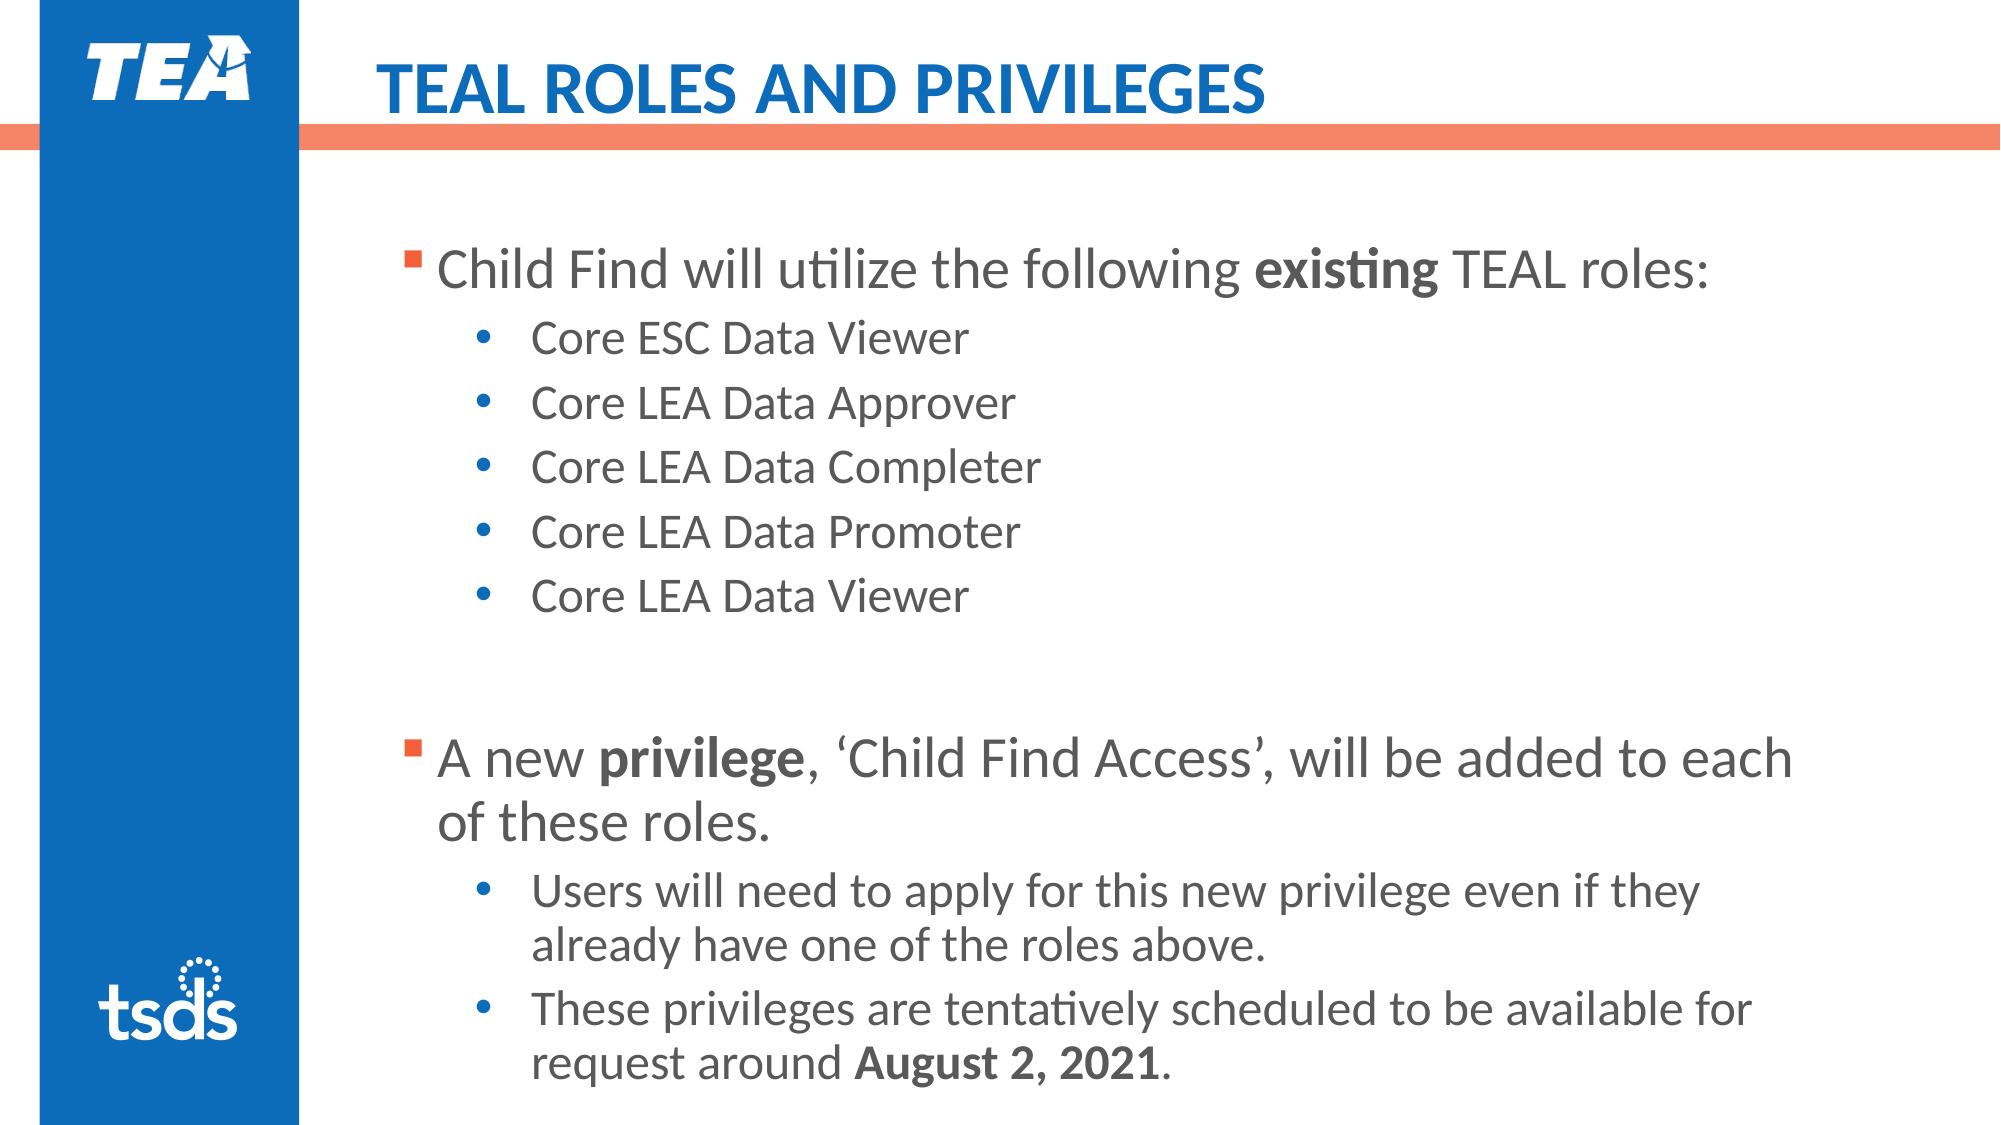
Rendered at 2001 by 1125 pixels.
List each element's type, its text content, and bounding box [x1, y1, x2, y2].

list Child Find will utilize the following existing TEAL roles: Core ESC Data Viewer Core LEA Data Approver Core LEA Data Completer Core LEA Data Promoter Core LEA Data Viewer A new privilege, ‘Child Find Access’, will be added to each of these roles. Users will need to apply for this new privilege even if they already have one of the roles above. These privileges are tentatively scheduled to be available for request around August 2, 2021. [385, 231, 1860, 945]
picture [98, 957, 241, 1045]
picture [86, 34, 251, 100]
title TEAL ROLES AND PRIVILEGES [361, 27, 1941, 151]
